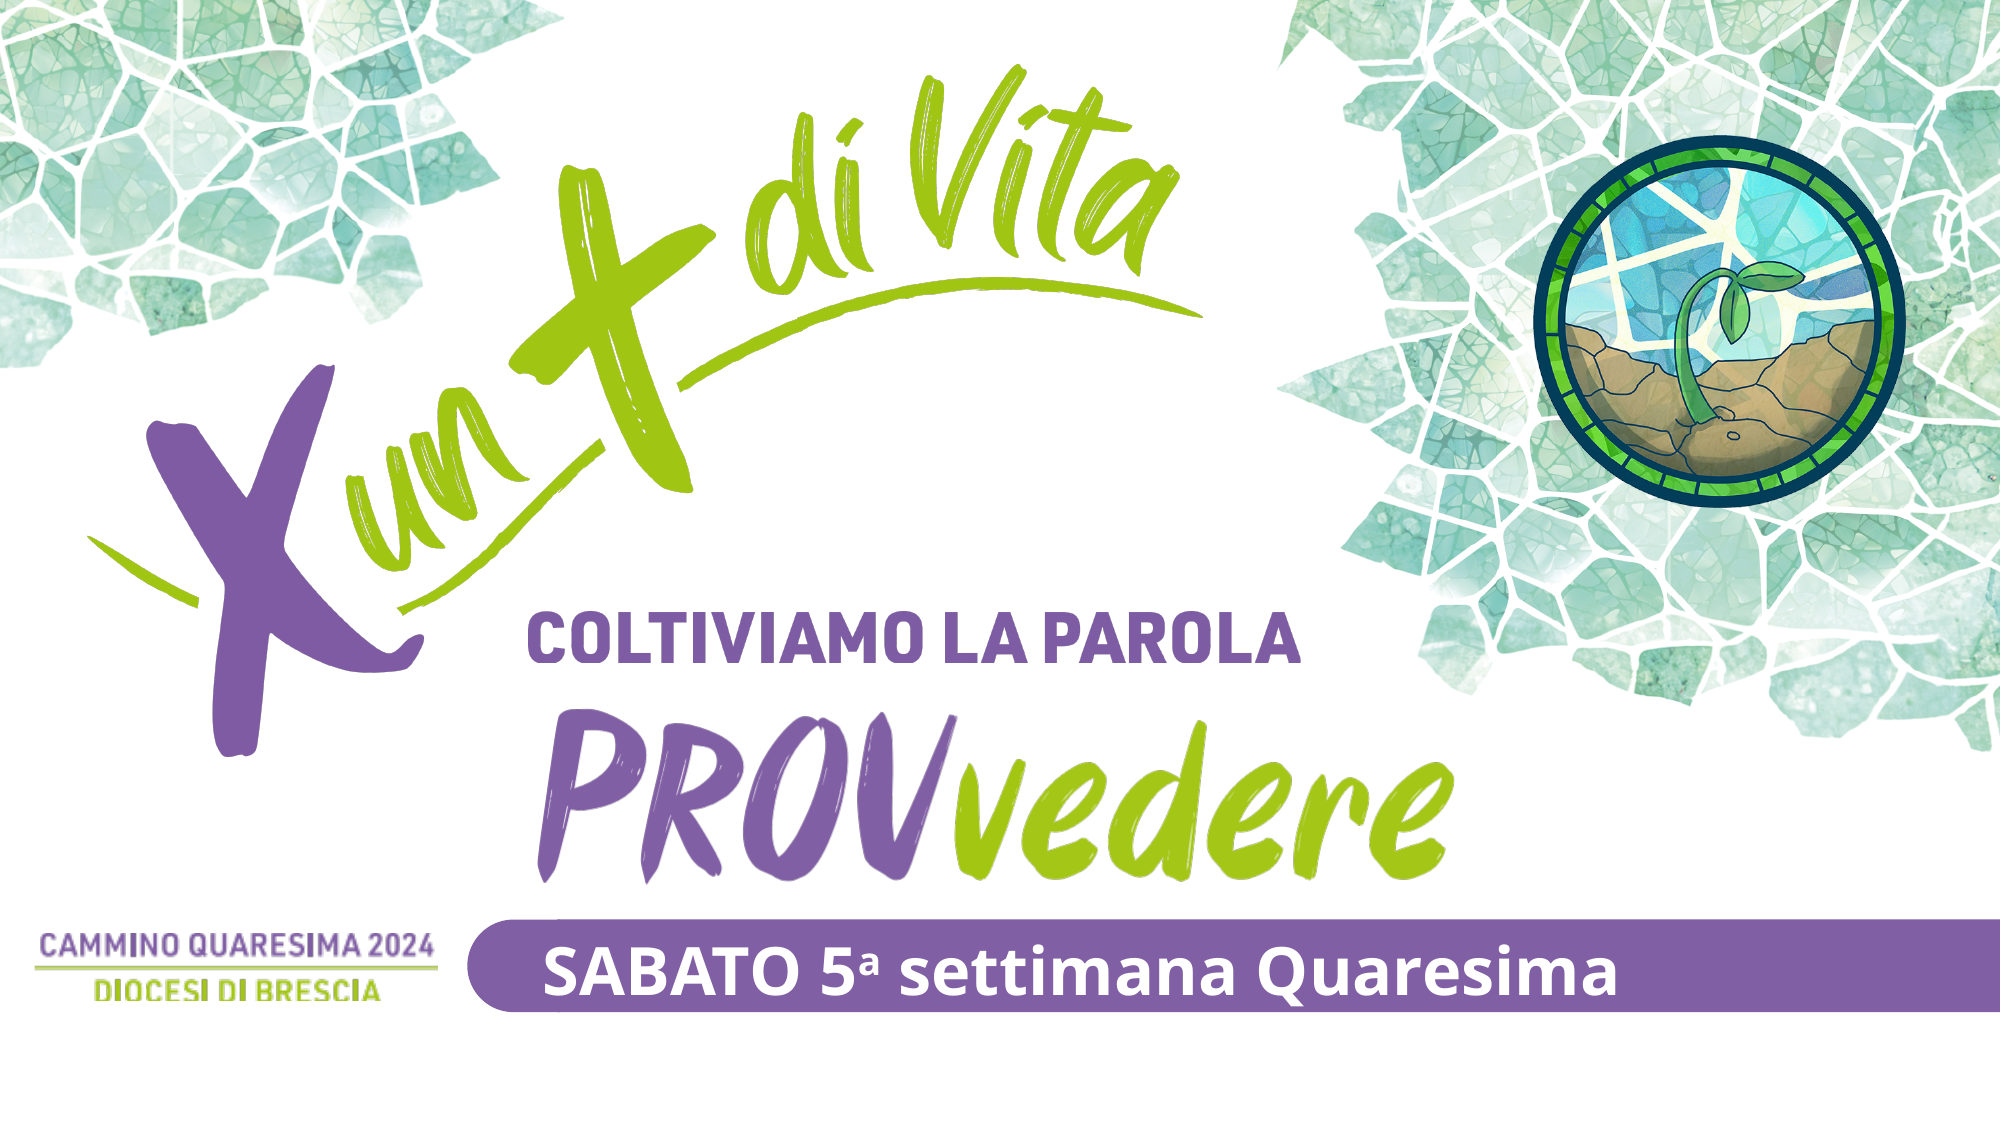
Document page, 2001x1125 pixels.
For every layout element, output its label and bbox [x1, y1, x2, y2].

text_box [1947, 918, 2000, 1013]
picture [0, 0, 2000, 1104]
